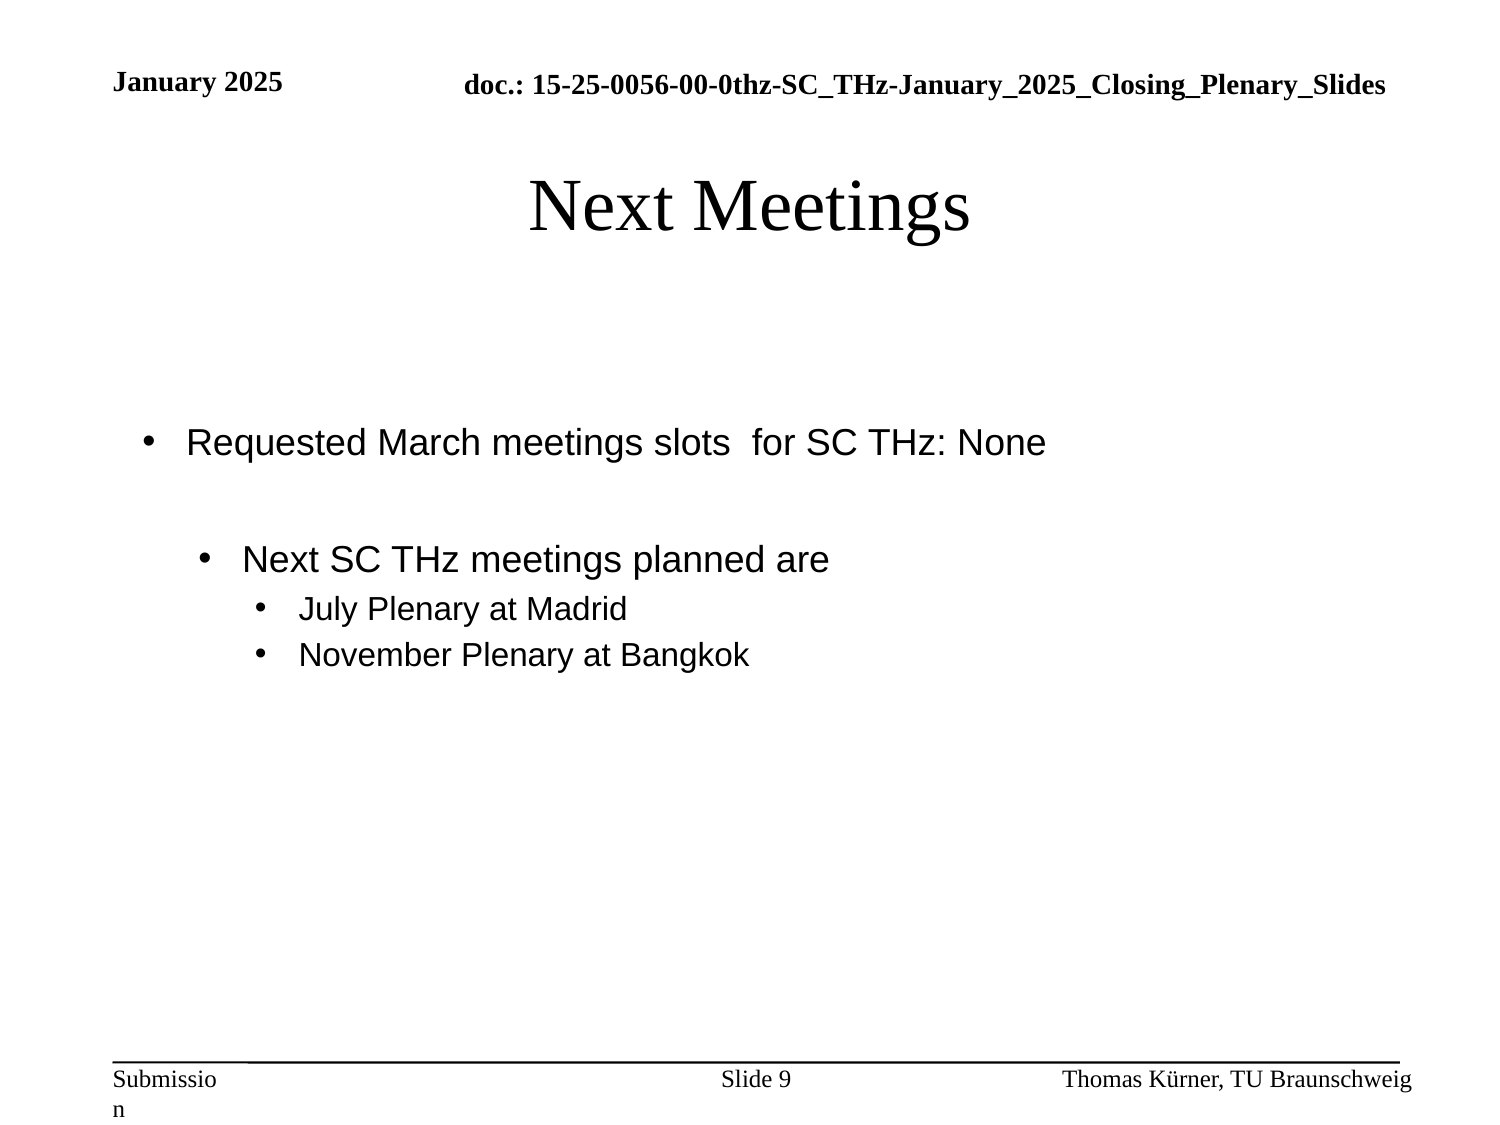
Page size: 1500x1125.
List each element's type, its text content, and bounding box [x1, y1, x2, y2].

title Next Meetings [112, 112, 1388, 283]
list Requested March meetings slots for SC THz: None Next SC THz meetings planned are July Plenary at Madrid November Plenary at Bangkok [112, 283, 1388, 959]
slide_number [112, 61, 376, 98]
footer Thomas Kürner, TU Braunschweig [899, 1061, 1413, 1093]
slide_number Slide 9 [712, 1061, 800, 1093]
